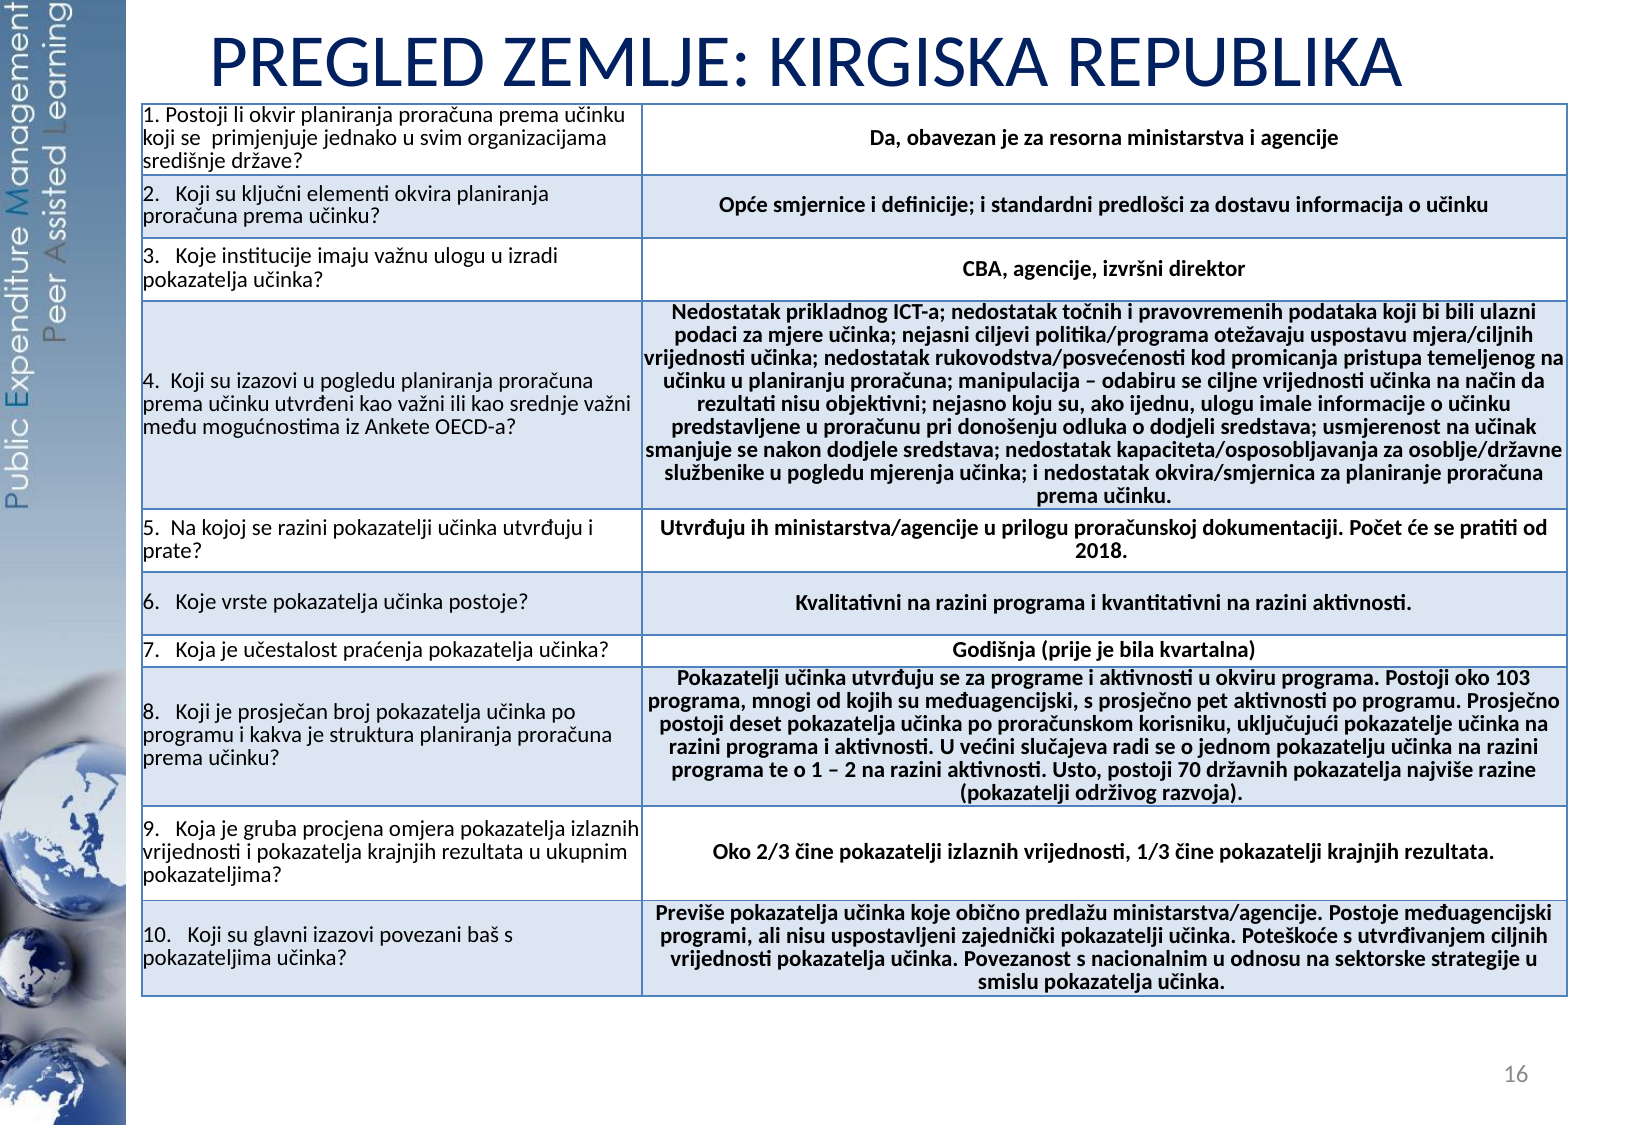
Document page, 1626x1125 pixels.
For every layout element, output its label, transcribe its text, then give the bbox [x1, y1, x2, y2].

table_cell 9. Koja je gruba procjena omjera pokazatelja izlaznih vrijednosti i pokazatelja krajnjih rezultata u ukupnim pokazateljima? [167, 807, 641, 900]
text_box PREGLED ZEMLJE: KIRGISKA REPUBLIKA [126, 4, 1547, 103]
table_cell 8. Koji je prosječan broj pokazatelja učinka po programu i kakva je struktura planiranja proračuna prema učinku? [167, 668, 641, 805]
table_cell 10. Koji su glavni izazovi povezani baš s pokazateljima učinka? [167, 901, 641, 995]
table_cell 7. Koja je učestalost praćenja pokazatelja učinka? [167, 636, 641, 666]
table_cell 3. Koje institucije imaju važnu ulogu u izradi pokazatelja učinka? [167, 239, 641, 300]
table_cell Utvrđuju ih ministarstva/agencije u prilogu proračunskoj dokumentaciji. Počet će se pratiti od 2018. [643, 510, 1566, 571]
table_header Da, obavezan je za resorna ministarstva i agencije [643, 105, 1566, 174]
table_cell 5. Na kojoj se razini pokazatelji učinka utvrđuju i prate? [167, 510, 641, 571]
table_cell Kvalitativni na razini programa i kvantitativni na razini aktivnosti. [643, 573, 1566, 634]
table_header 1. Postoji li okvir planiranja proračuna prema učinku koji se primjenjuje jednako u svim organizacijama središnje države? [167, 105, 641, 174]
table_cell Godišnja (prije je bila kvartalna) [643, 636, 1566, 666]
table_cell Opće smjernice i definicije; i standardni predlošci za dostavu informacija o učinku [643, 176, 1566, 237]
table_cell Pokazatelji učinka utvrđuju se za programe i aktivnosti u okviru programa. Postoji oko 103 programa, mnogi od kojih su međuagencijski, s prosječno pet aktivnosti po programu. Prosječno postoji deset pokazatelja učinka po proračunskom korisniku, uključujući pokazatelje učinka na razini programa i aktivnosti. U većini slučajeva radi se o jednom pokazatelju učinka na razini programa te o 1 – 2 na razini aktivnosti. Usto, postoji 70 državnih pokazatelja najviše razine (pokazatelji održivog razvoja). [643, 668, 1566, 805]
table_cell 2. Koji su ključni elementi okvira planiranja proračuna prema učinku? [167, 176, 641, 237]
picture [0, 0, 126, 1125]
table_cell 4. Koji su izazovi u pogledu planiranja proračuna prema učinku utvrđeni kao važni ili kao srednje važni među mogućnostima iz Ankete OECD-a? [167, 302, 641, 508]
slide_number 16 [1164, 1042, 1544, 1103]
table_cell 6. Koje vrste pokazatelja učinka postoje? [167, 573, 641, 634]
table_cell Nedostatak prikladnog ICT-a; nedostatak točnih i pravovremenih podataka koji bi bili ulazni podaci za mjere učinka; nejasni ciljevi politika/programa otežavaju uspostavu mjera/ciljnih vrijednosti učinka; nedostatak rukovodstva/posvećenosti kod promicanja pristupa temeljenog na učinku u planiranju proračuna; manipulacija – odabiru se ciljne vrijednosti učinka na način da rezultati nisu objektivni; nejasno koju su, ako ijednu, ulogu imale informacije o učinku predstavljene u proračunu pri donošenju odluka o dodjeli sredstava; usmjerenost na učinak smanjuje se nakon dodjele sredstava; nedostatak kapaciteta/osposobljavanja za osoblje/državne službenike u pogledu mjerenja učinka; i nedostatak okvira/smjernica za planiranje proračuna prema učinku. [643, 302, 1566, 508]
table_cell Oko 2/3 čine pokazatelji izlaznih vrijednosti, 1/3 čine pokazatelji krajnjih rezultata. [643, 807, 1566, 900]
table_cell CBA, agencije, izvršni direktor [643, 239, 1566, 300]
table_cell Previše pokazatelja učinka koje obično predlažu ministarstva/agencije. Postoje međuagencijski programi, ali nisu uspostavljeni zajednički pokazatelji učinka. Poteškoće s utvrđivanjem ciljnih vrijednosti pokazatelja učinka. Povezanost s nacionalnim u odnosu na sektorske strategije u smislu pokazatelja učinka. [643, 901, 1566, 995]
subtitle [167, 99, 1588, 1088]
